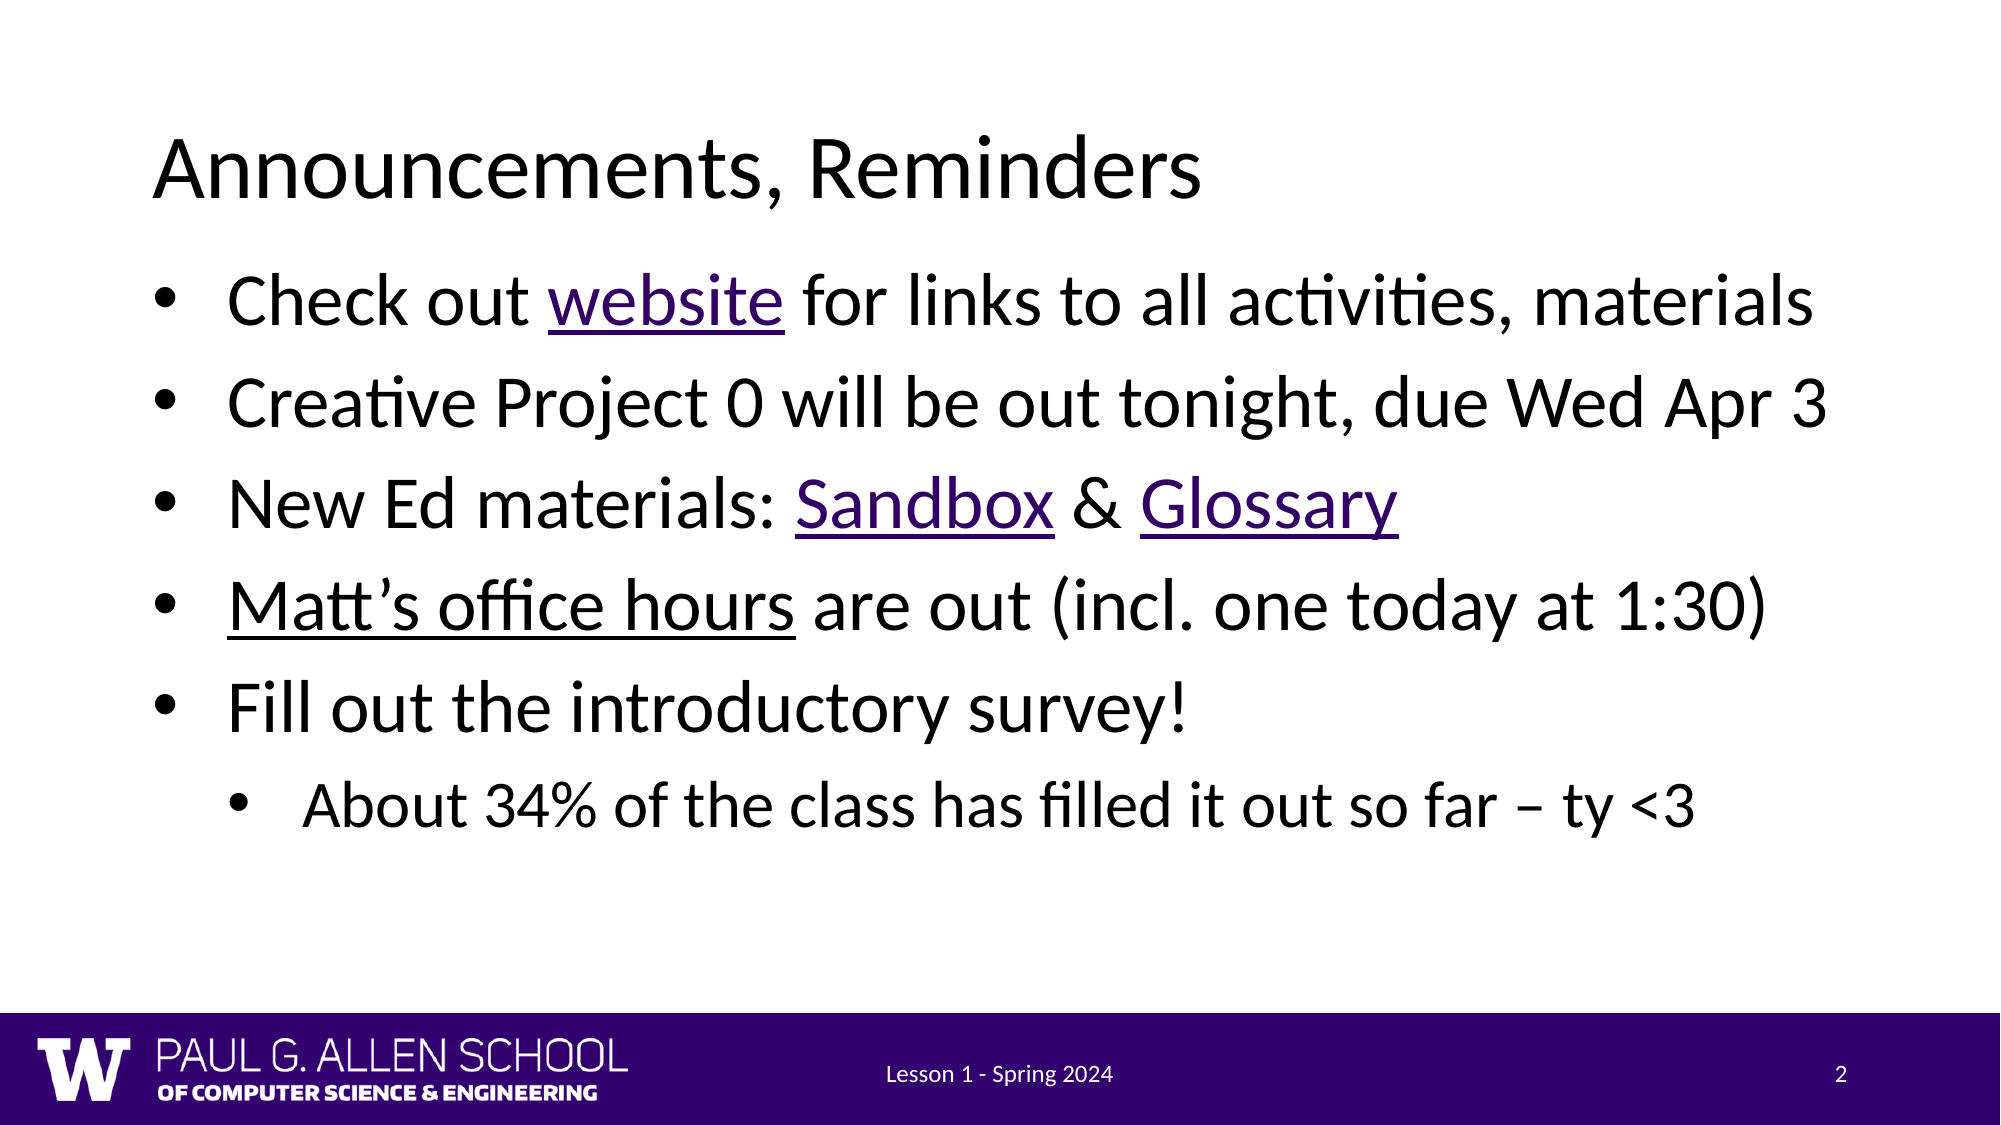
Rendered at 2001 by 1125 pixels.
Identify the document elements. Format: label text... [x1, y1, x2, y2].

footer Lesson 1 - Spring 2024 [662, 1042, 1338, 1103]
picture [0, 1013, 2000, 1125]
title Announcements, Reminders [137, 59, 1863, 253]
list Check out website for links to all activities, materials Creative Project 0 will be out tonight, due Wed Apr 3 New Ed materials: Sandbox & Glossary Matt’s office hours are out (incl. one today at 1:30) Fill out the introductory survey! About 34% of the class has filled it out so far – ty <3 [137, 253, 1916, 956]
slide_number 2 [1412, 1042, 1863, 1103]
